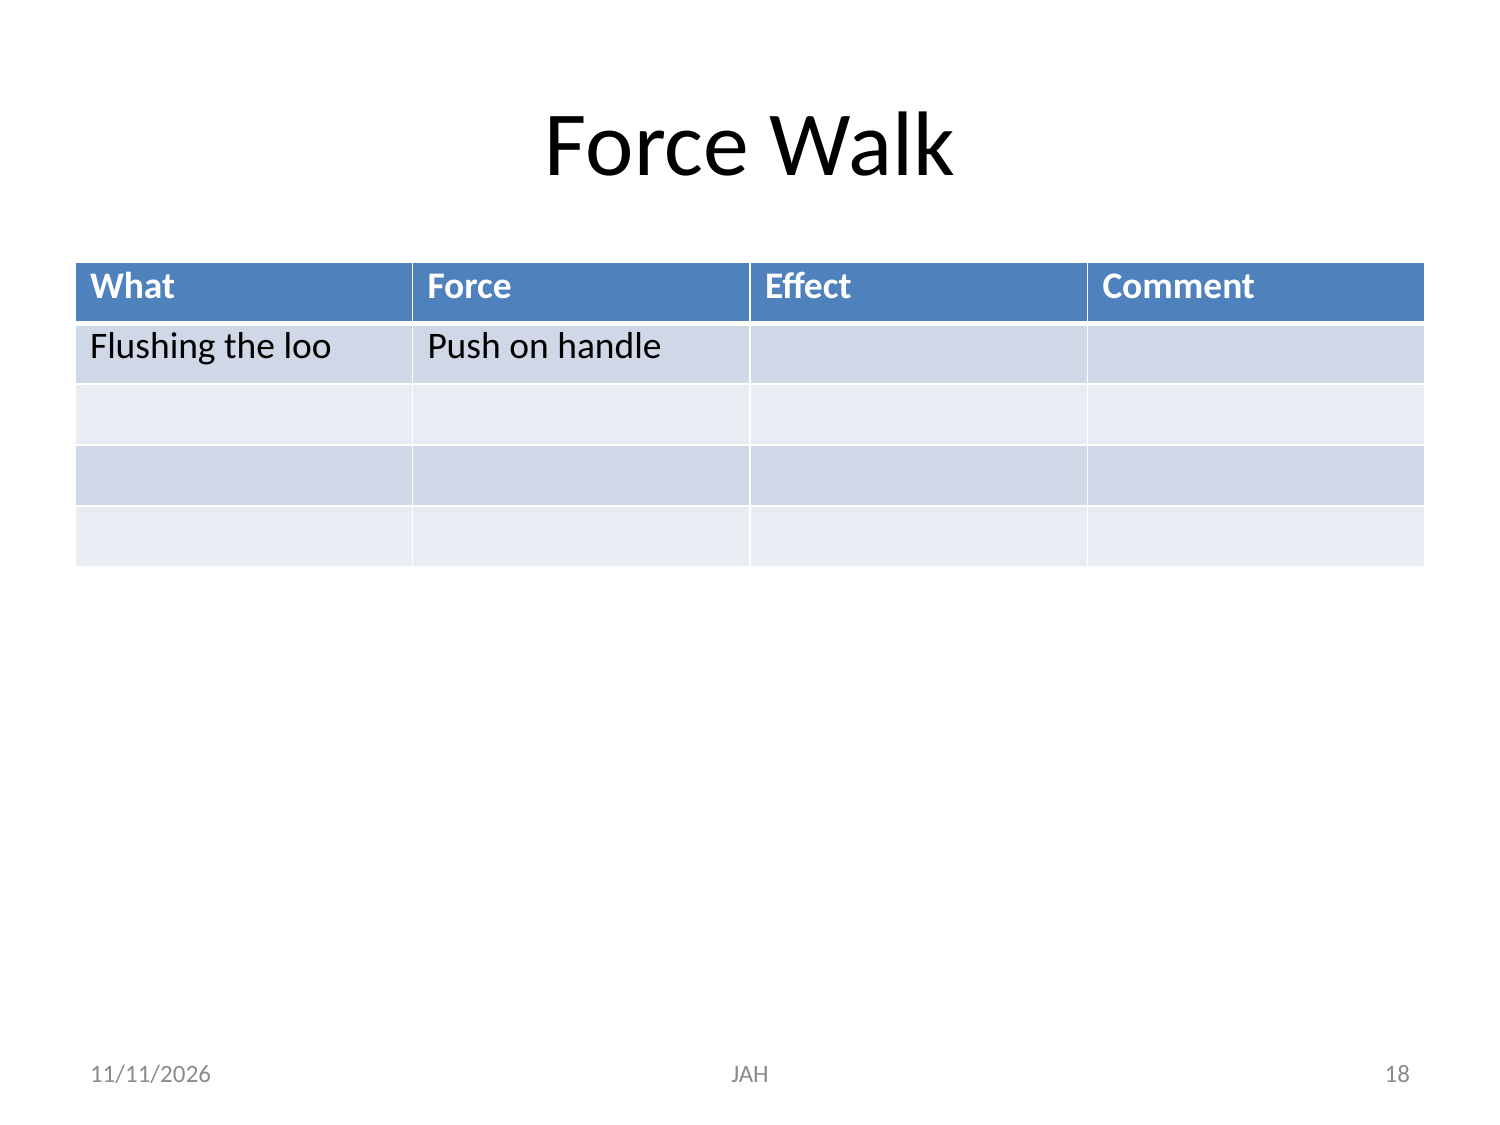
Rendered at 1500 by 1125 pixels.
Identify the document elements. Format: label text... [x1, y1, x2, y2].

table_header Force [413, 263, 749, 321]
table_cell [1088, 326, 1424, 383]
table_cell [751, 385, 1087, 444]
footer JAH [512, 1042, 988, 1103]
table_header Comment [1088, 263, 1424, 321]
table_cell [1088, 446, 1424, 505]
slide_number 18 [1074, 1042, 1425, 1103]
table_cell [751, 446, 1087, 505]
table_cell Push on handle [413, 326, 749, 383]
table_cell [76, 446, 412, 505]
table_cell Flushing the loo [76, 326, 412, 383]
table_header What [76, 263, 412, 321]
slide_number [75, 1042, 425, 1103]
table_cell [751, 507, 1087, 566]
table_cell [413, 385, 749, 444]
table_cell [76, 385, 412, 444]
table_cell [1088, 507, 1424, 566]
table_cell [76, 507, 412, 566]
table_cell [413, 446, 749, 505]
title Force Walk [75, 45, 1425, 233]
table_cell [413, 507, 749, 566]
table_header Effect [751, 263, 1087, 321]
table_cell [1088, 385, 1424, 444]
table_cell [751, 326, 1087, 383]
